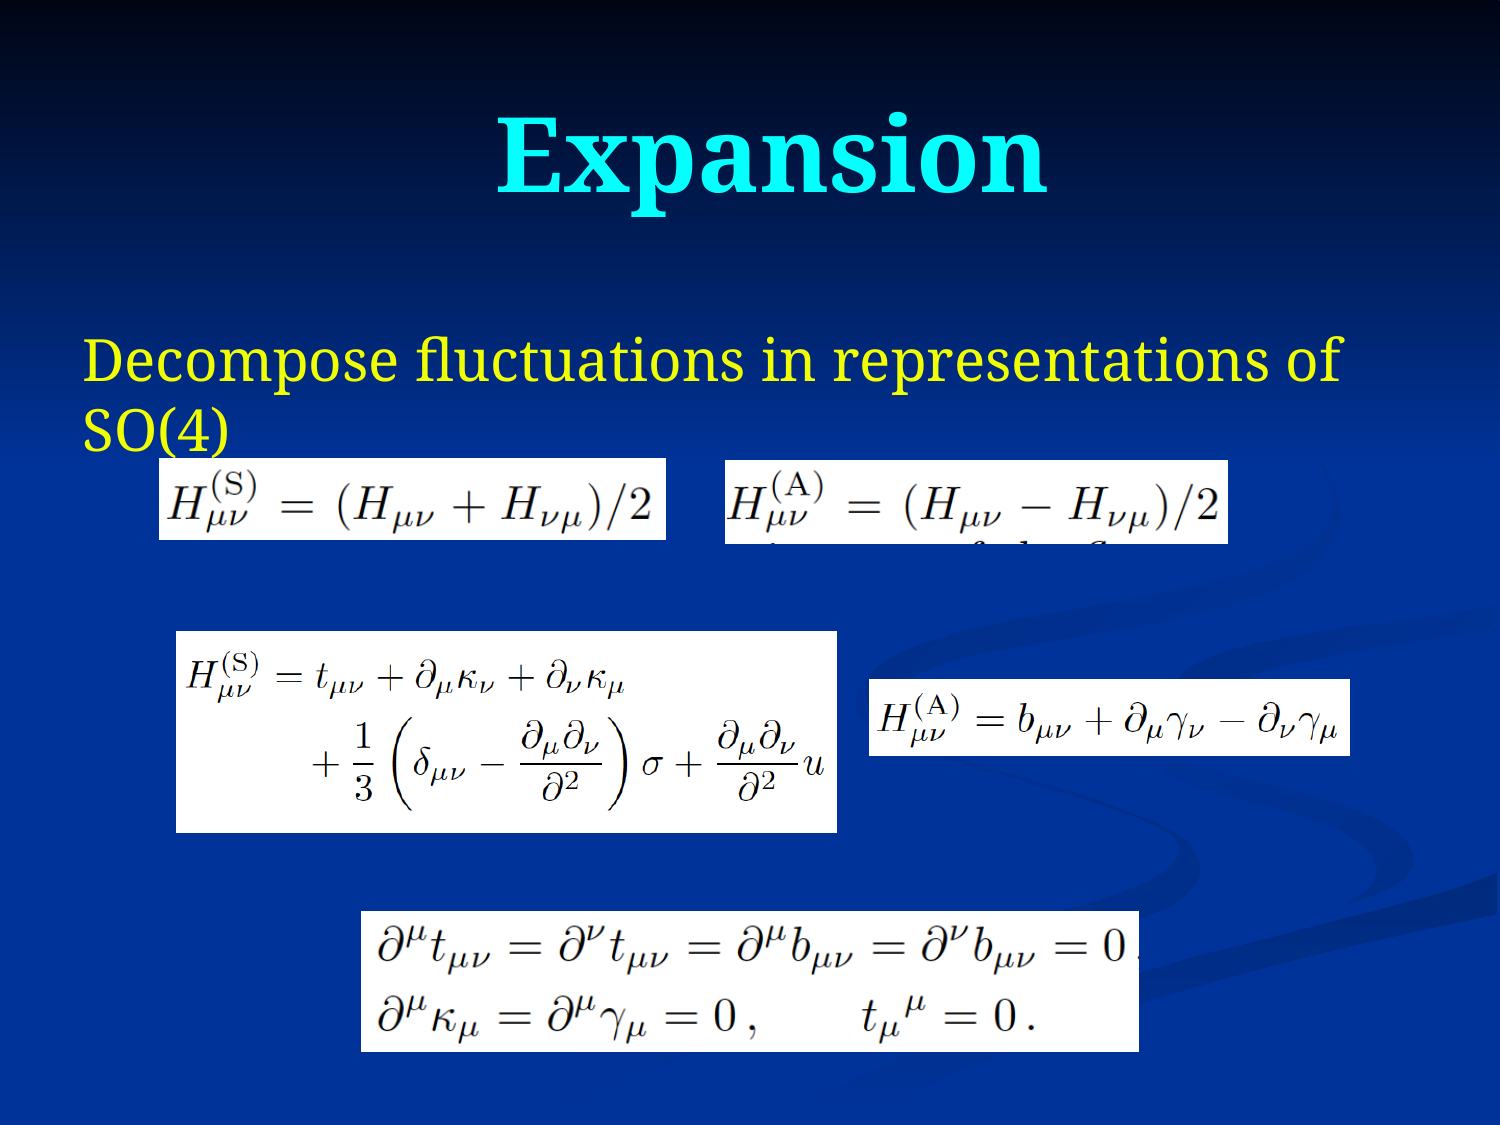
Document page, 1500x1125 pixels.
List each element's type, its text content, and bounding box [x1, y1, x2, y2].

picture [159, 458, 666, 541]
picture [725, 460, 1229, 545]
list Decompose fluctuations in representations of SO(4) [74, 315, 1426, 1072]
picture [361, 911, 1139, 1052]
picture [868, 679, 1351, 757]
title Expansion [97, 27, 1449, 276]
picture [176, 630, 838, 834]
